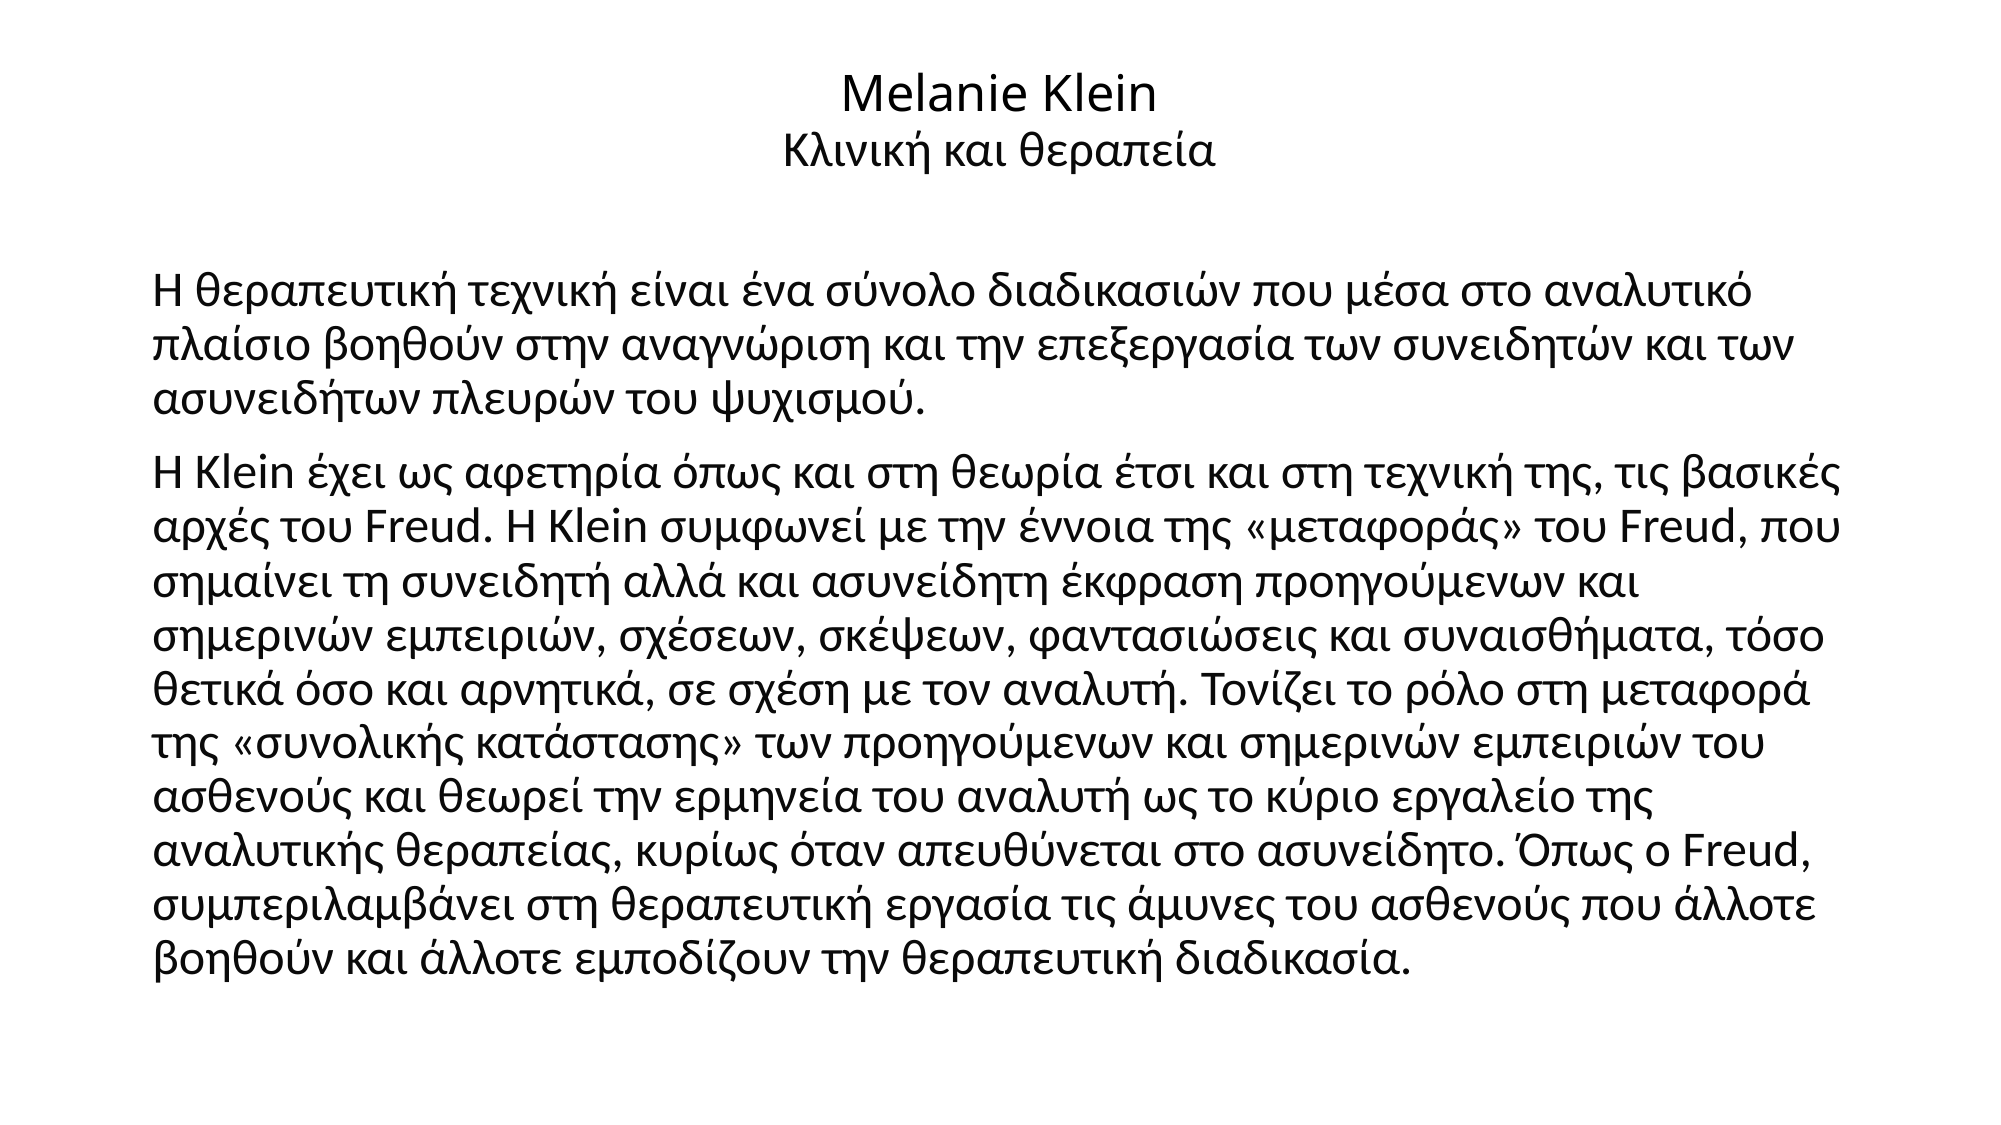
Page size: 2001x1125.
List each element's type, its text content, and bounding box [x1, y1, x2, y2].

list Η θεραπευτική τεχνική είναι ένα σύνολο διαδικασιών που μέσα στο αναλυτικό πλαίσιο βοηθούν στην αναγνώριση και την επεξεργασία των συνειδητών και των ασυνειδήτων πλευρών του ψυχισμού. Η Klein έχει ως αφετηρία όπως και στη θεωρία έτσι και στη τεχνική της, τις βασικές αρχές του Freud. Η Klein συμφωνεί με την έννοια της «μεταφοράς» του Freud, που σημαίνει τη συνειδητή αλλά και ασυνείδητη έκφραση προηγούμενων και σημερινών εμπειριών, σχέσεων, σκέψεων, φαντασιώσεις και συναισθήματα, τόσο θετικά όσο και αρνητικά, σε σχέση με τον αναλυτή. Τονίζει το ρόλο στη μεταφορά της «συνολικής κατάστασης» των προηγούμενων και σημερινών εμπειριών του ασθενούς και θεωρεί την ερμηνεία του αναλυτή ως το κύριο εργαλείο της αναλυτικής θεραπείας, κυρίως όταν απευθύνεται στο ασυνείδητο. Όπως ο Freud, συμπεριλαμβάνει στη θεραπευτική εργασία τις άμυνες του ασθενούς που άλλοτε βοηθούν και άλλοτε εμποδίζουν την θεραπευτική διαδικασία. [137, 174, 1863, 1066]
title Melanie Klein Κλινική και θεραπεία [137, 59, 1863, 174]
